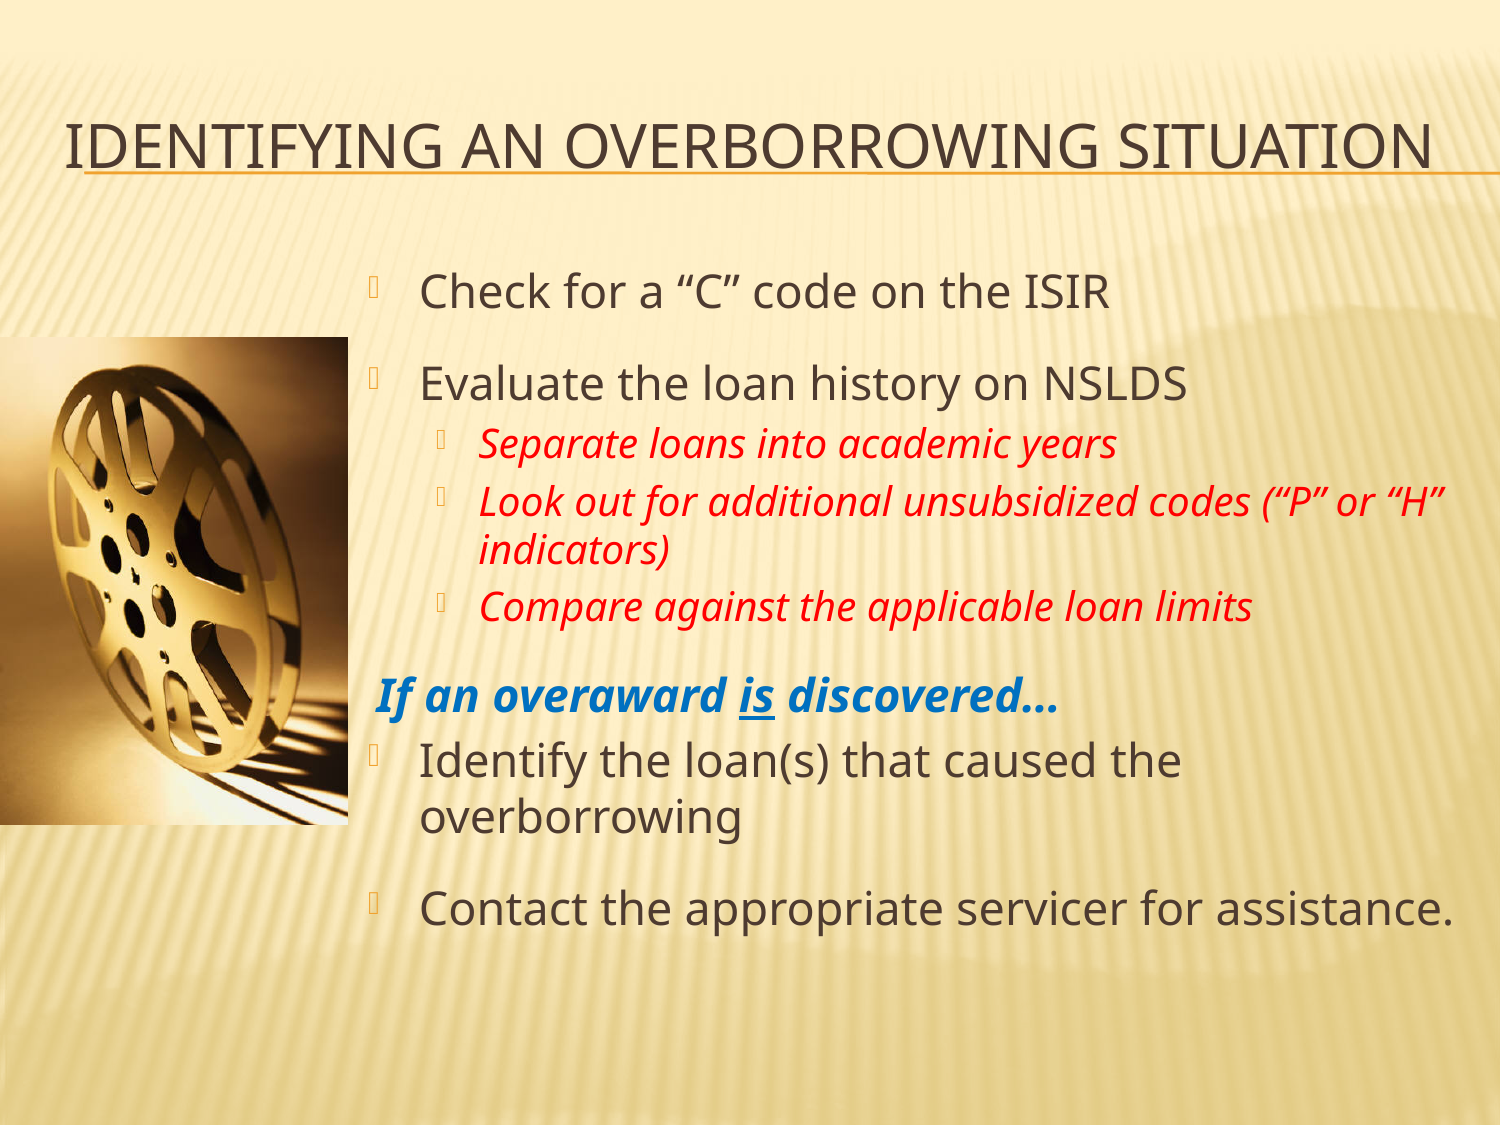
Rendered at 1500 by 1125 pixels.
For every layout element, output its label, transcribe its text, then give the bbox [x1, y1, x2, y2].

picture [0, 337, 349, 826]
list Check for a “C” code on the ISIR Evaluate the loan history on NSLDS Separate loans into academic years Look out for additional unsubsidized codes (“P” or “H” indicators) Compare against the applicable loan limits If an overaward is discovered… Identify the loan(s) that caused the overborrowing Contact the appropriate servicer for assistance. [353, 254, 1475, 998]
title Identifying an overborrowing Situation [50, 75, 1475, 213]
